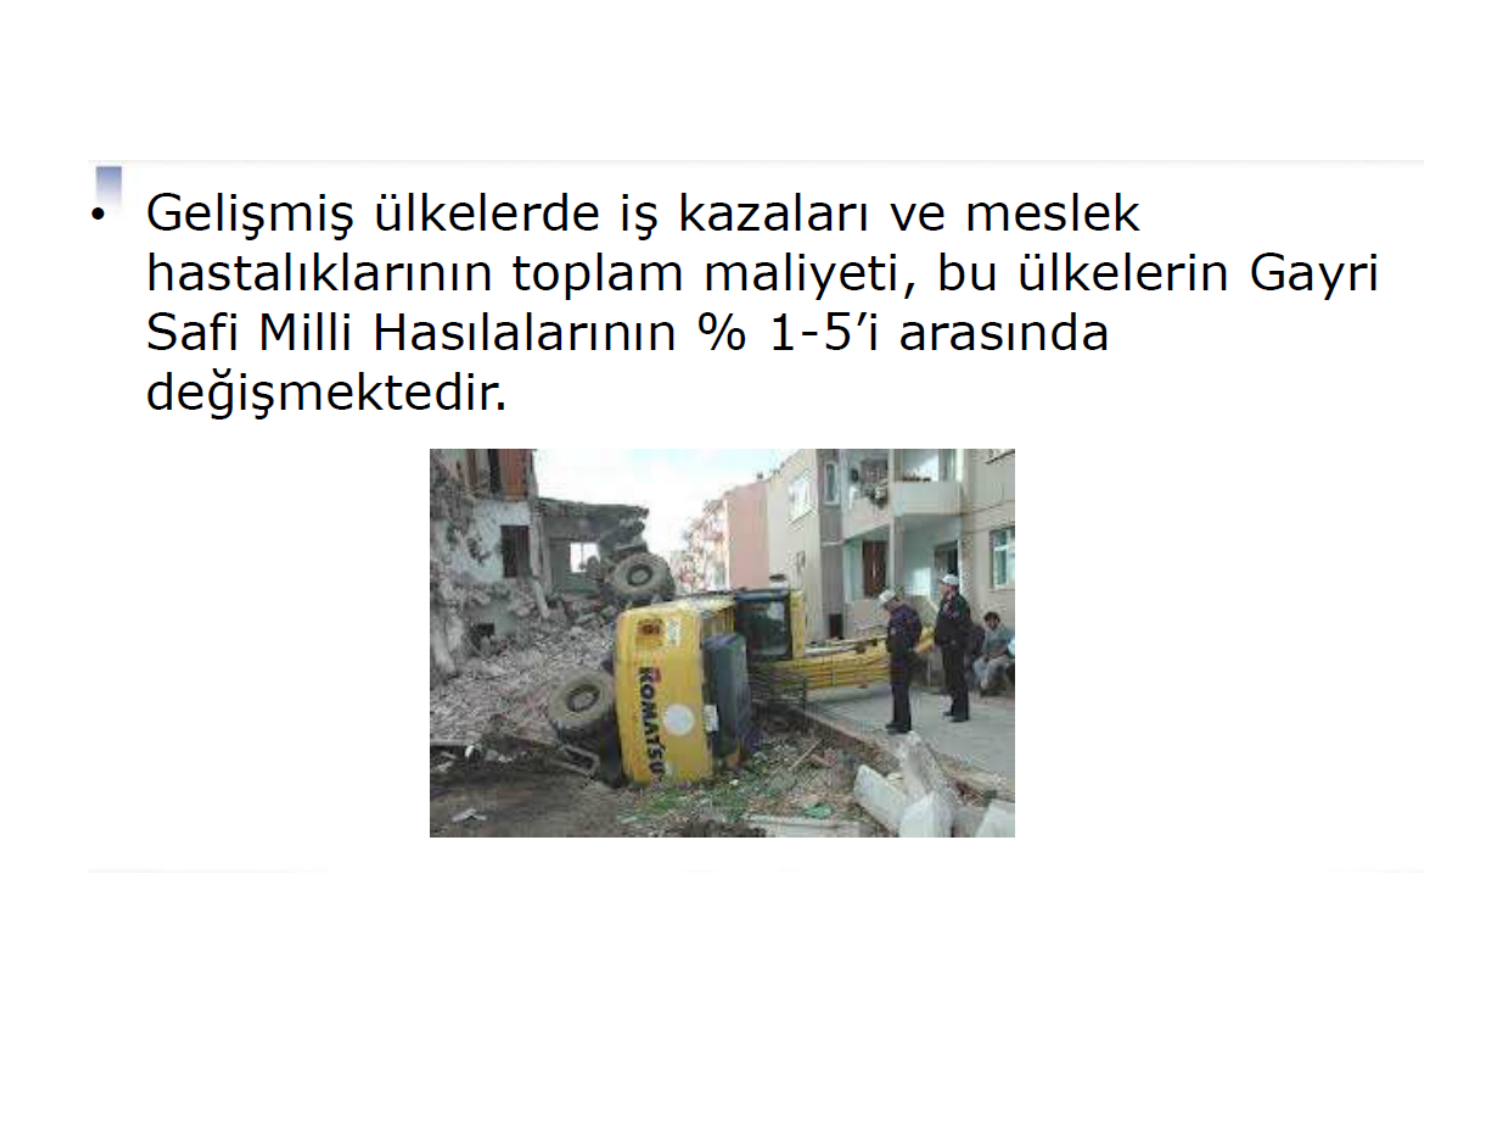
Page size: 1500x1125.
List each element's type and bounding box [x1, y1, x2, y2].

picture [88, 160, 1425, 873]
